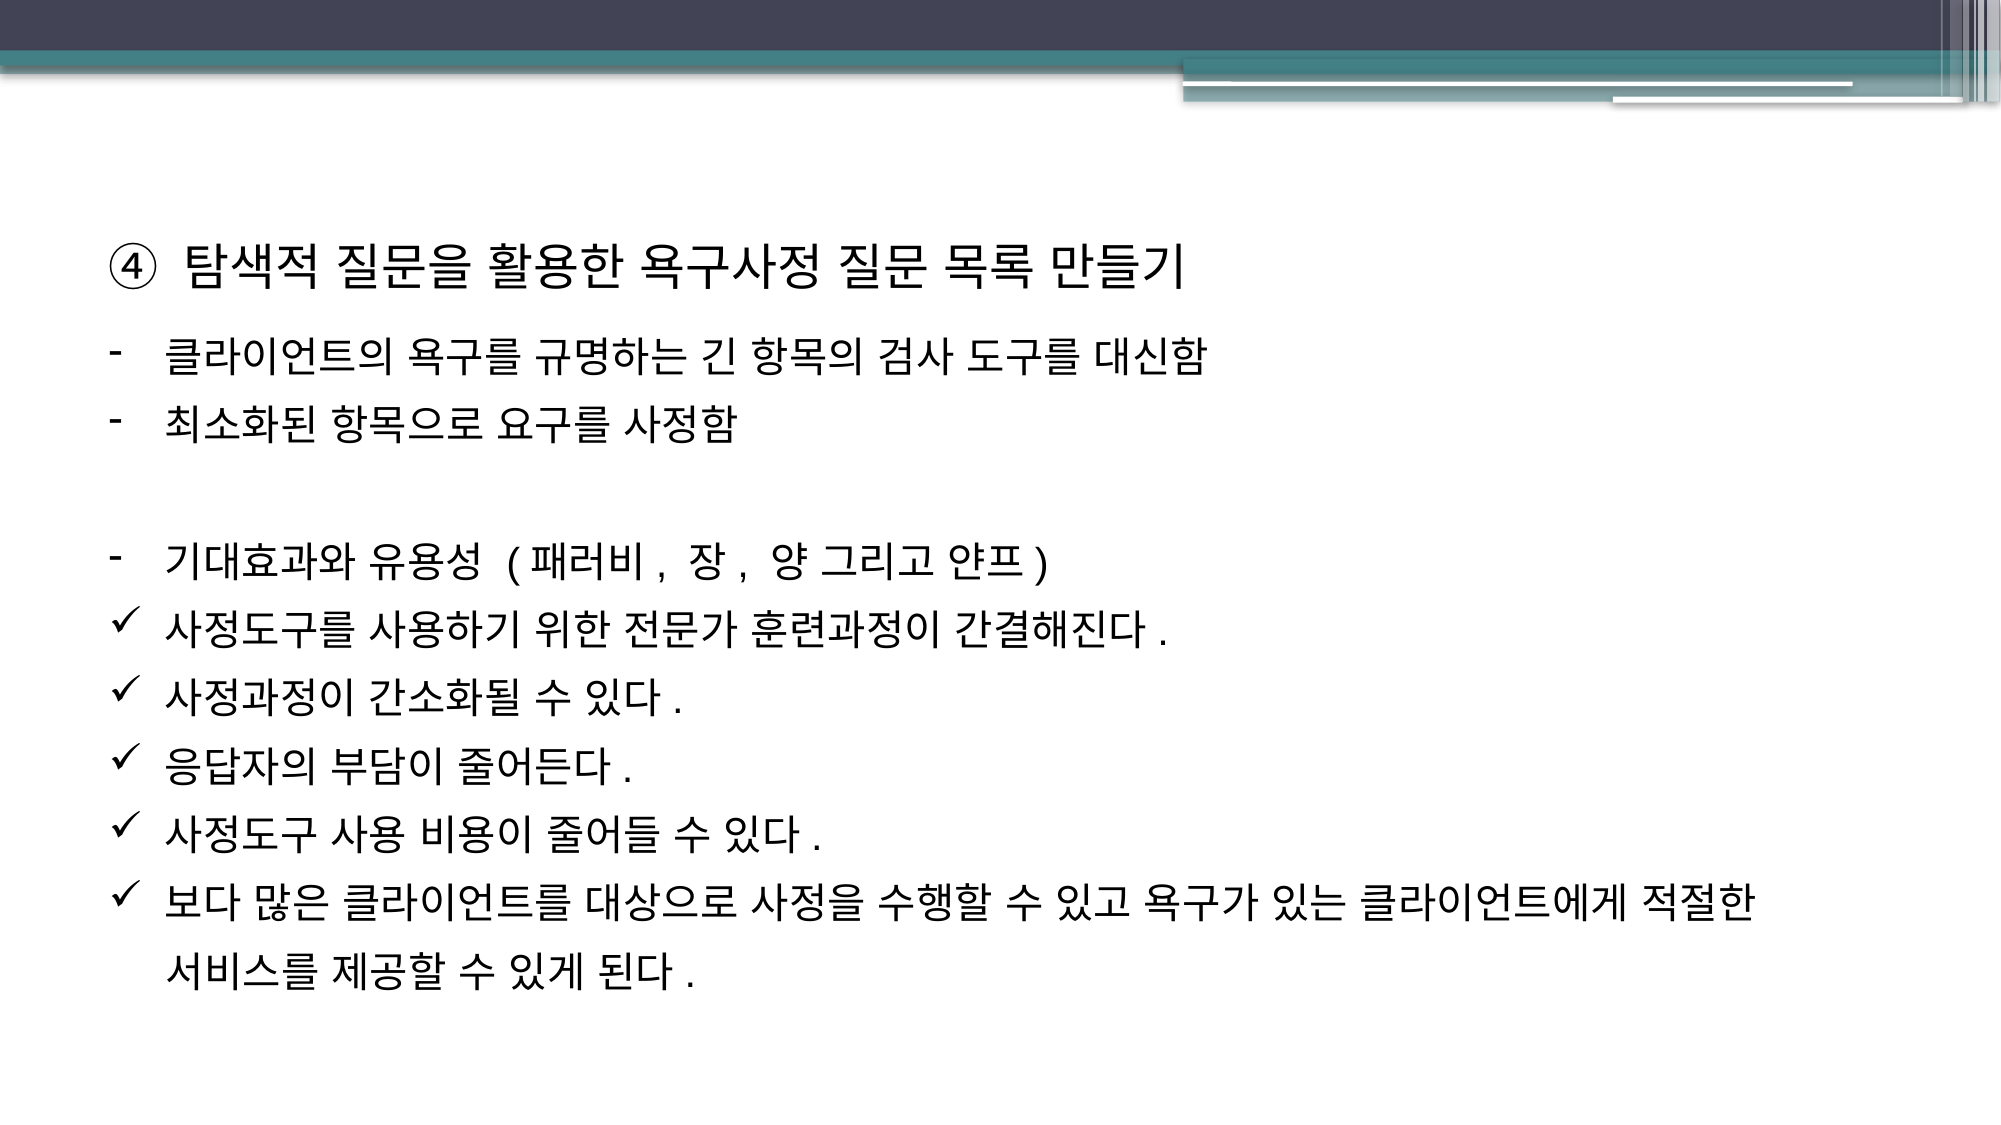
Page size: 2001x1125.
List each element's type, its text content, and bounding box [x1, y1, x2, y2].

text_box 탐색적 질문을 활용한 욕구사정 질문 목록 만들기 클라이언트의 욕구를 규명하는 긴 항목의 검사 도구를 대신함 최소화된 항목으로 요구를 사정함 기대효과와 유용성 (패러비, 장, 양 그리고 얀프) 사정도구를 사용하기 위한 전문가 훈련과정이 간결해진다. 사정과정이 간소화될 수 있다. 응답자의 부담이 줄어든다. 사정도구 사용 비용이 줄어들 수 있다. 보다 많은 클라이언트를 대상으로 사정을 수행할 수 있고 욕구가 있는 클라이언트에게 적절한 서비스를 제공할 수 있게 된다. [93, 192, 1954, 1125]
